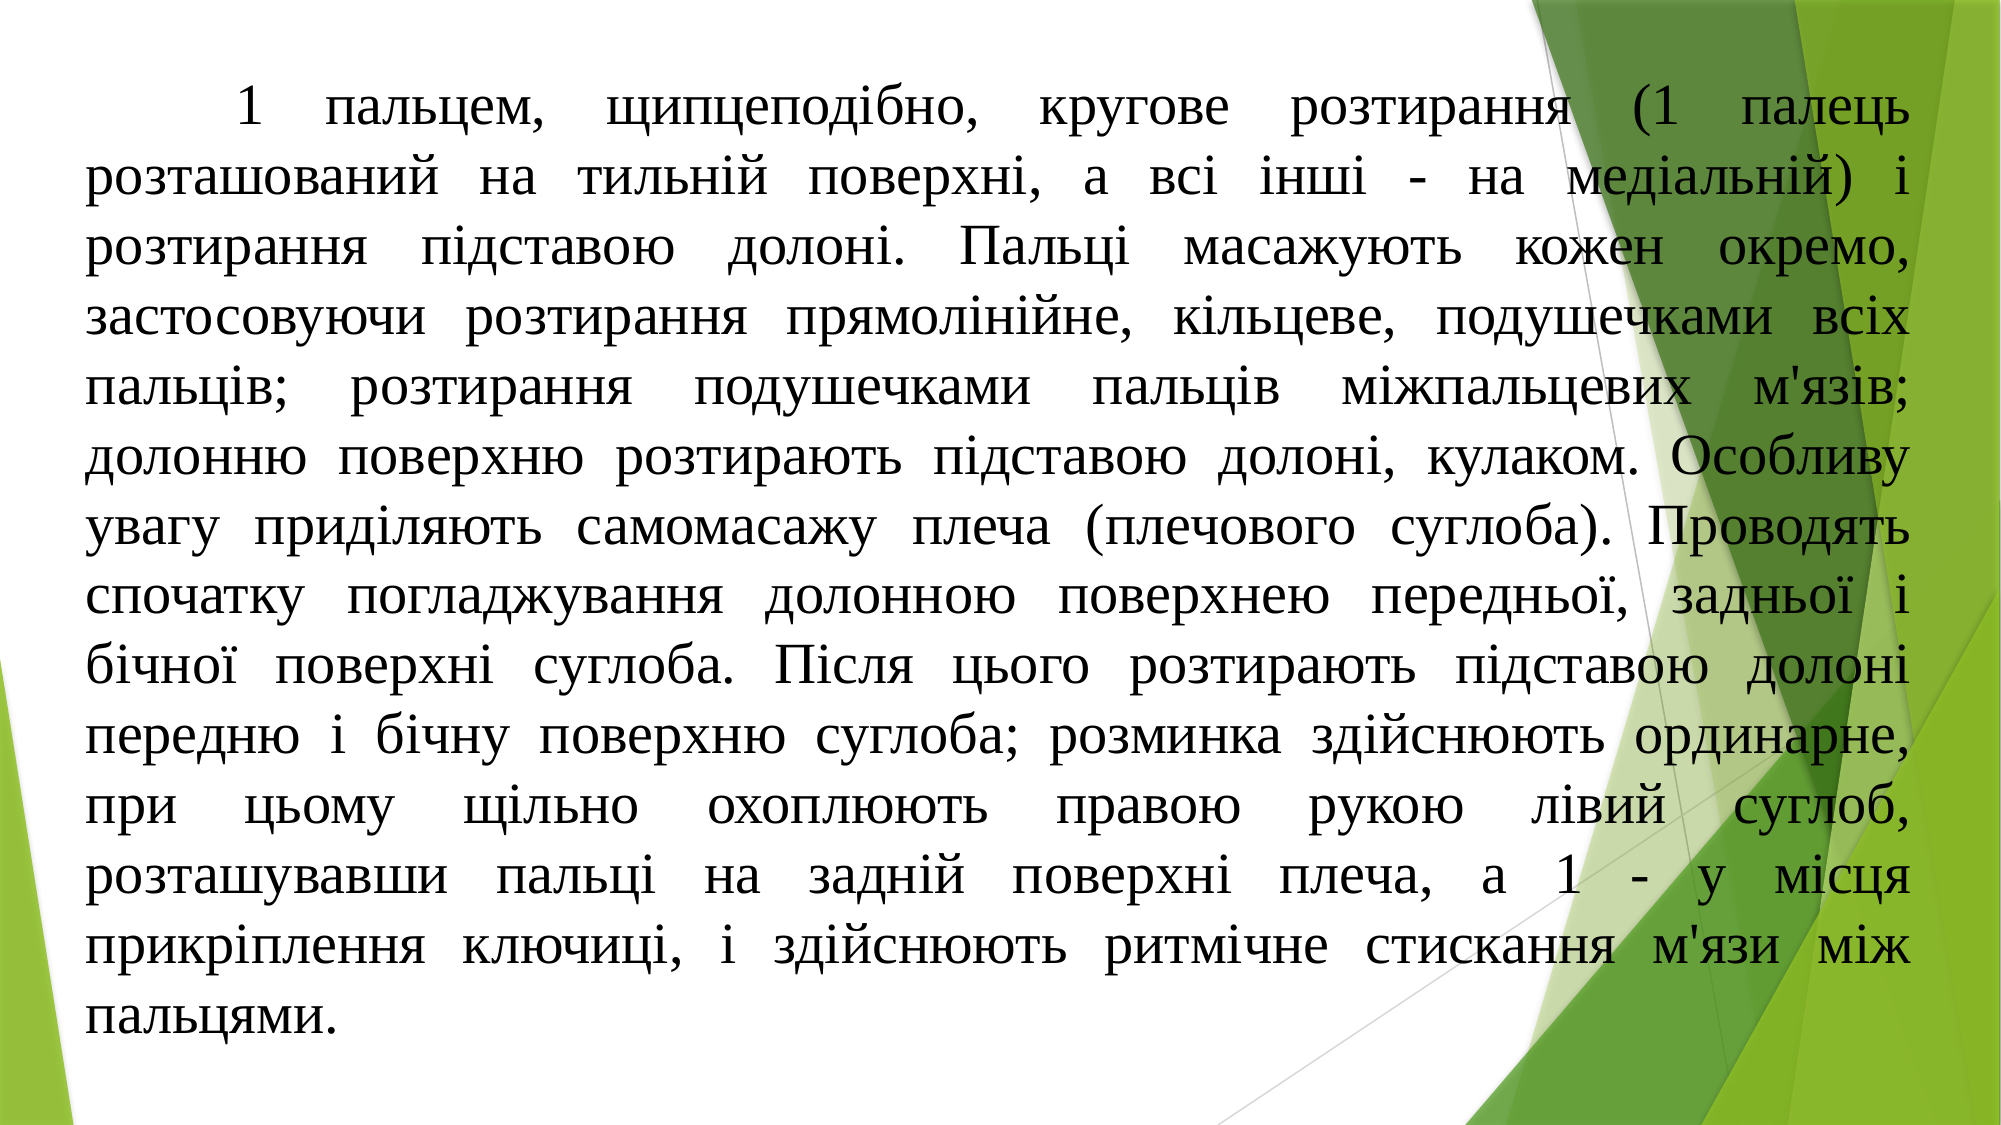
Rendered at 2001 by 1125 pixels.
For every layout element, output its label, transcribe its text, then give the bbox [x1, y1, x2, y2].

list 1 пальцем, щипцеподібно, кругове розтирання (1 палець розташований на тильній поверхні, а всі інші - на медіальній) і розтирання підставою долоні. Пальці масажують кожен окремо, застосовуючи розтирання прямолінійне, кільцеве, подушечками всіх пальців; розтирання подушечками пальців міжпальцевих м'язів; долонню поверхню розтирають підставою долоні, кулаком. Особливу увагу приділяють самомасажу плеча (плечового суглоба). Проводять спочатку погладжування долонною поверхнею передньої, задньої і бічної поверхні суглоба. Після цього розтирають підставою долоні передню і бічну поверхню суглоба; розминка здійснюють ординарне, при цьому щільно охоплюють правою рукою лівий суглоб, розташувавши пальці на задній поверхні плеча, а 1 - у місця прикріплення ключиці, і здійснюють ритмічне стискання м'язи між пальцями. [70, 58, 1928, 996]
